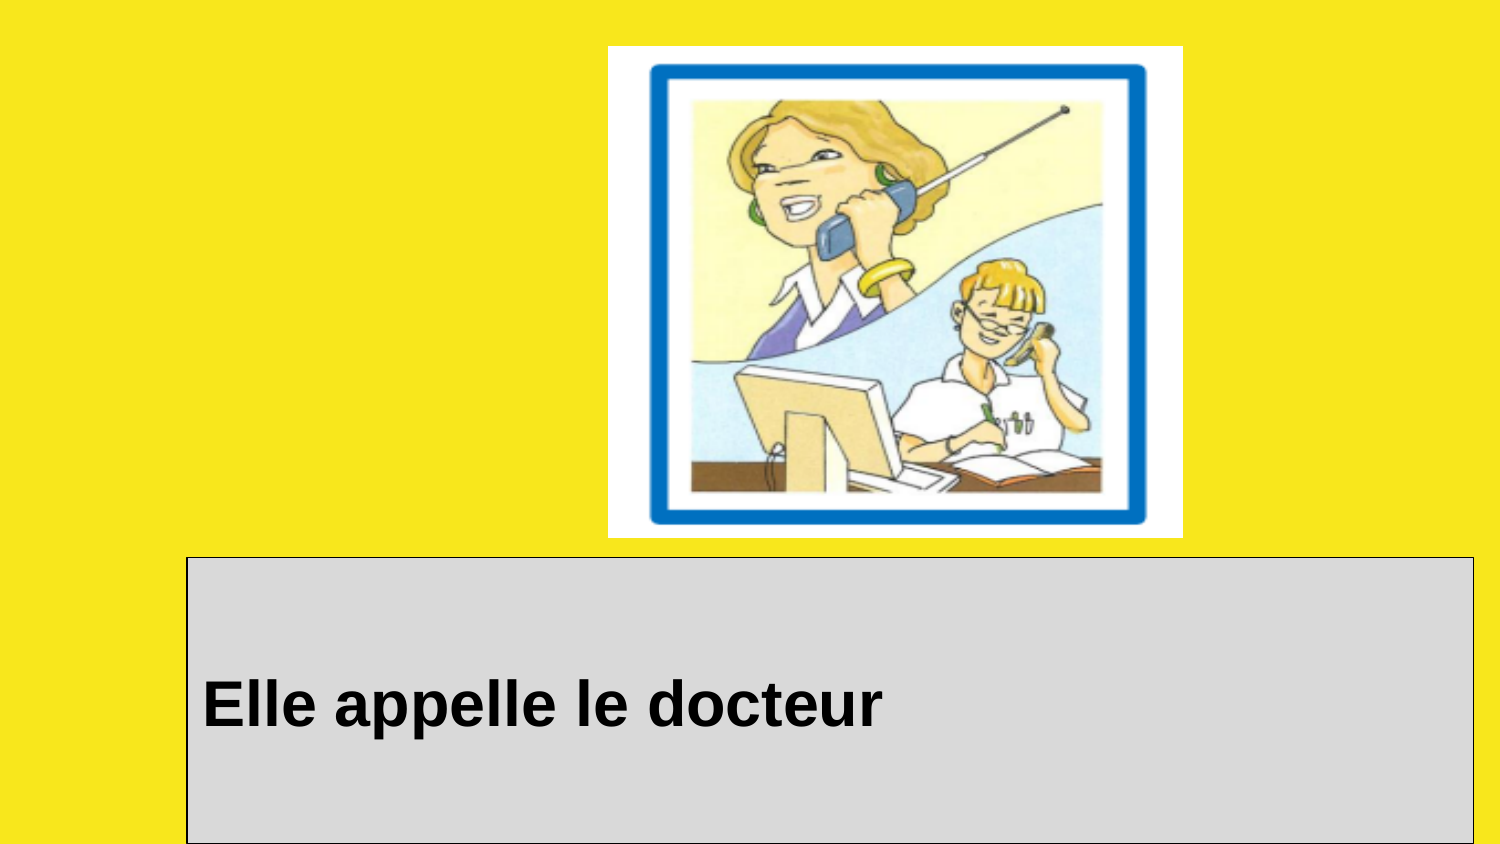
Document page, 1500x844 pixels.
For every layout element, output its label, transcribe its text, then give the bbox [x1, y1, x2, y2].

text_box Elle appelle le docteur [187, 557, 1474, 844]
picture [607, 32, 1184, 538]
